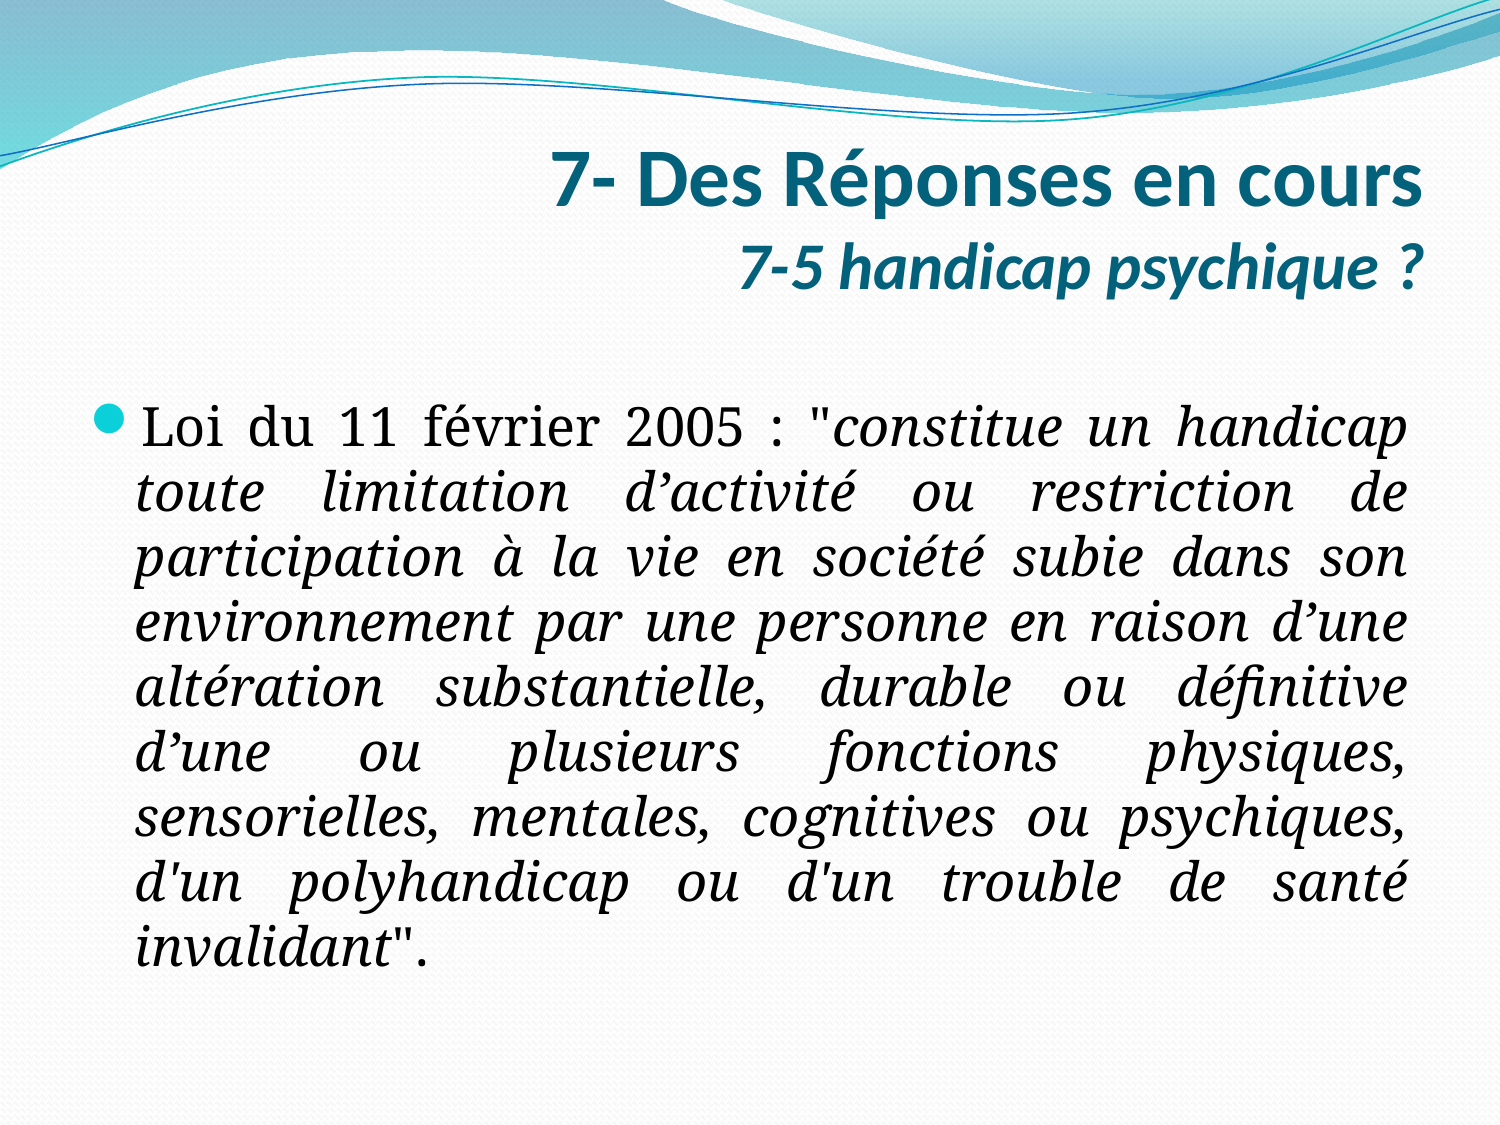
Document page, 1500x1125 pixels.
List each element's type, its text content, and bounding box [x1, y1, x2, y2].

list Loi du 11 février 2005 : "constitue un handicap toute limitation d’activité ou restriction de participation à la vie en société subie dans son environnement par une personne en raison d’une altération substantielle, durable ou définitive d’une ou plusieurs fonctions physiques, sensorielles, mentales, cognitives ou psychiques, d'un polyhandicap ou d'un trouble de santé invalidant". [75, 385, 1425, 1038]
title 7- Des Réponses en cours 7-5 handicap psychique ? [75, 115, 1425, 303]
